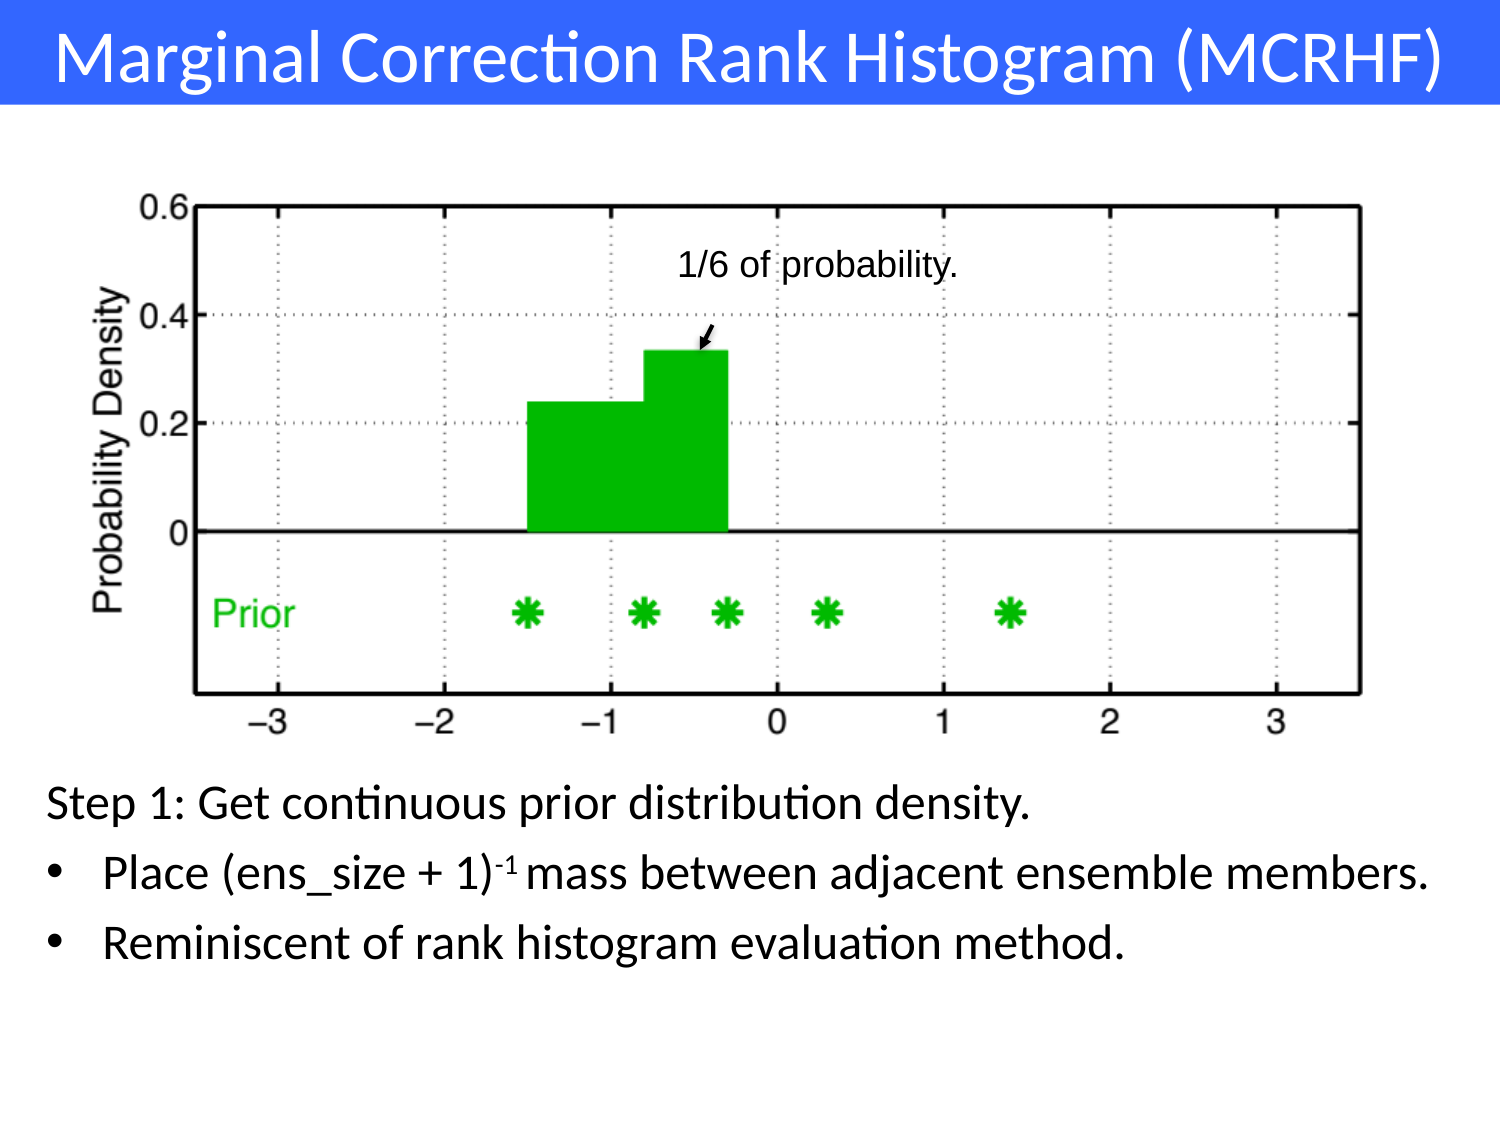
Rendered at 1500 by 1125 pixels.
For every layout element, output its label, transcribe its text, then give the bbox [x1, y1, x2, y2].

title Marginal Correction Rank Histogram (MCRHF) [0, 0, 1500, 104]
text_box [699, 324, 713, 351]
picture [0, 104, 1500, 819]
text_box Step 1: Get continuous prior distribution density. Place (ens_size + 1)-1 mass between adjacent ensemble members. Reminiscent of rank histogram evaluation method. [31, 827, 1469, 975]
